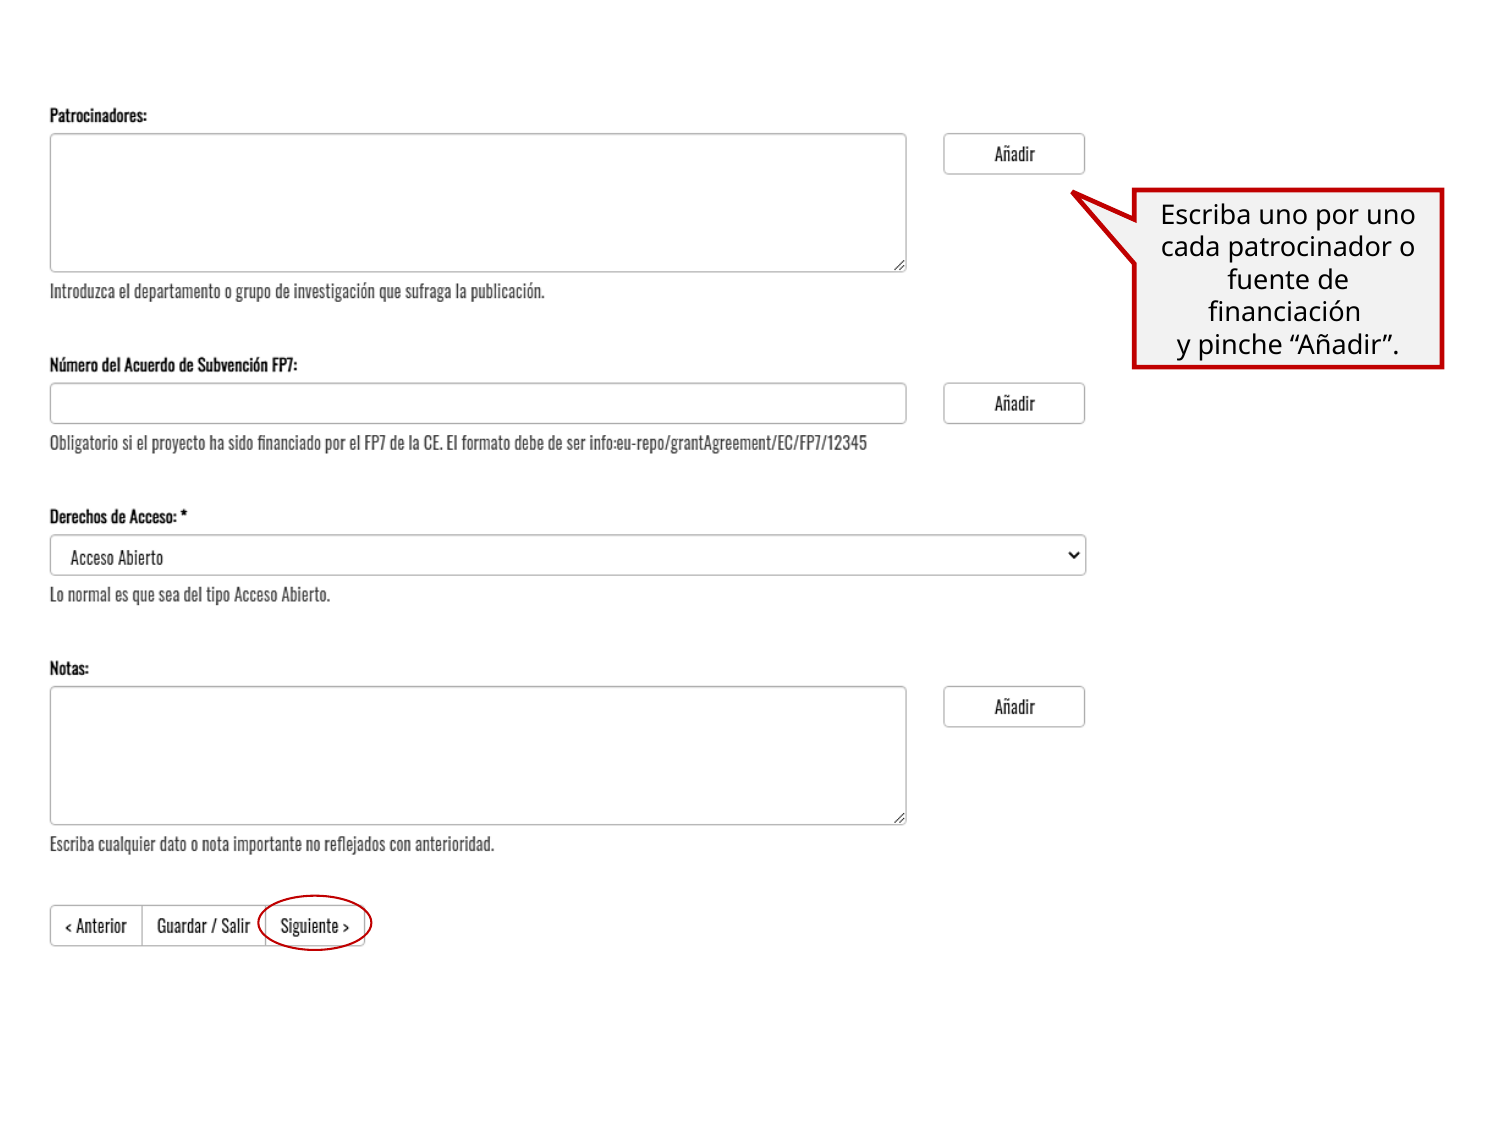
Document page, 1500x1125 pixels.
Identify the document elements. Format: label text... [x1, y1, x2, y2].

picture [25, 94, 1099, 963]
text_box Escriba uno por uno cada patrocinador o fuente de financiación y pinche “Añadir”. [1099, 188, 1444, 369]
